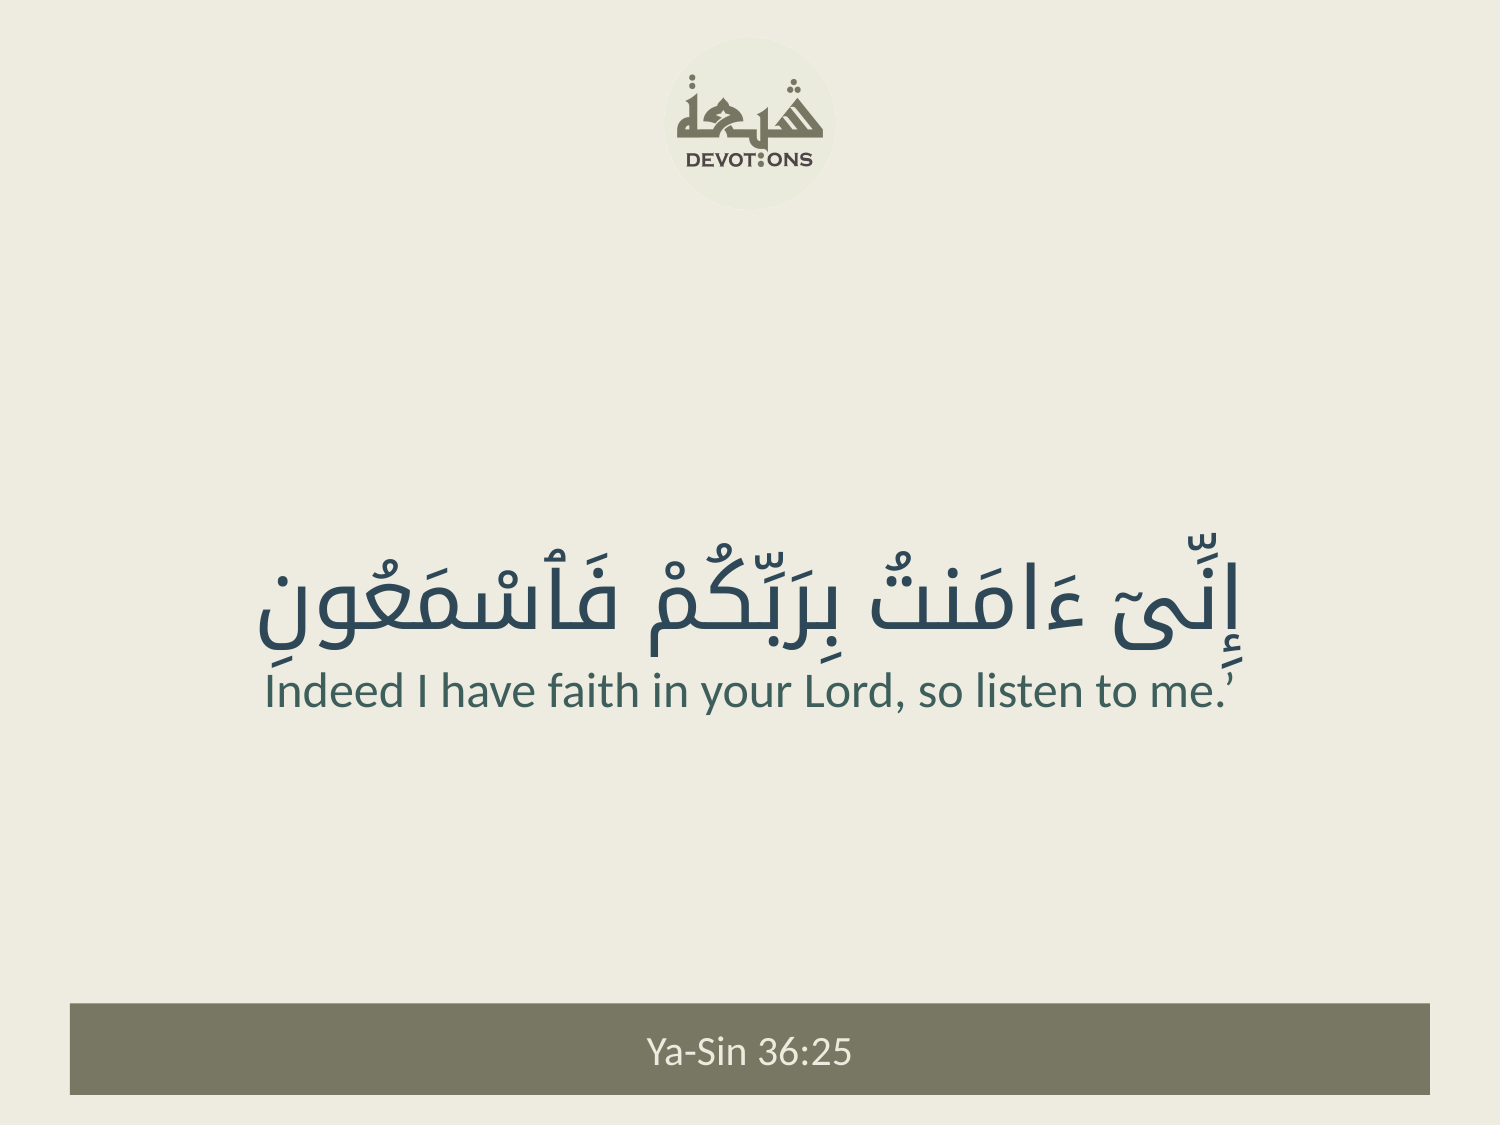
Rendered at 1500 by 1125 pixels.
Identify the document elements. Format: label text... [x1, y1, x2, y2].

list إِنِّىٓ ءَامَنتُ بِرَبِّكُمْ فَٱسْمَعُونِ Indeed I have faith in your Lord, so listen to me.’ [69, 203, 1430, 1003]
picture [656, 29, 844, 203]
list Ya-Sin 36:25 [69, 1003, 1430, 1095]
